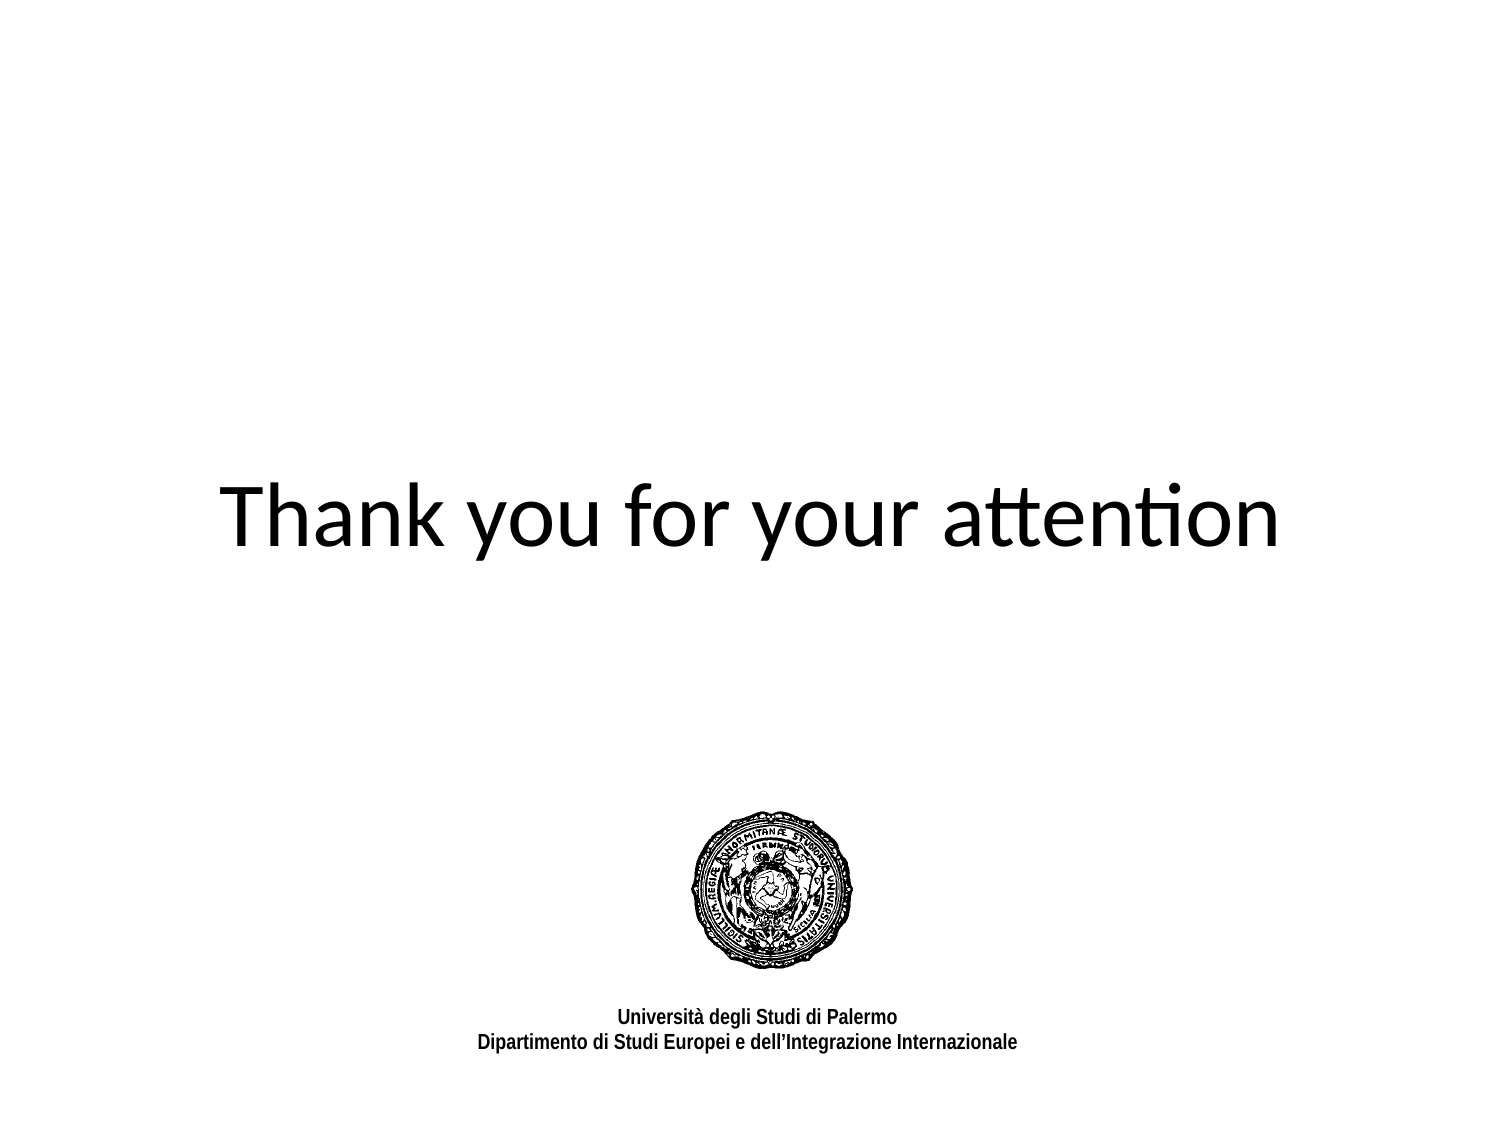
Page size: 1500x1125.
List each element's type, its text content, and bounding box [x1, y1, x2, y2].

title Thank you for your attention [76, 361, 1427, 657]
table_cell Università degli Studi di Palermo Dipartimento di Studi Europei e dell’Integrazione Internazionale [466, 1004, 1081, 1125]
picture [690, 810, 855, 970]
table_header [466, 799, 1081, 1004]
